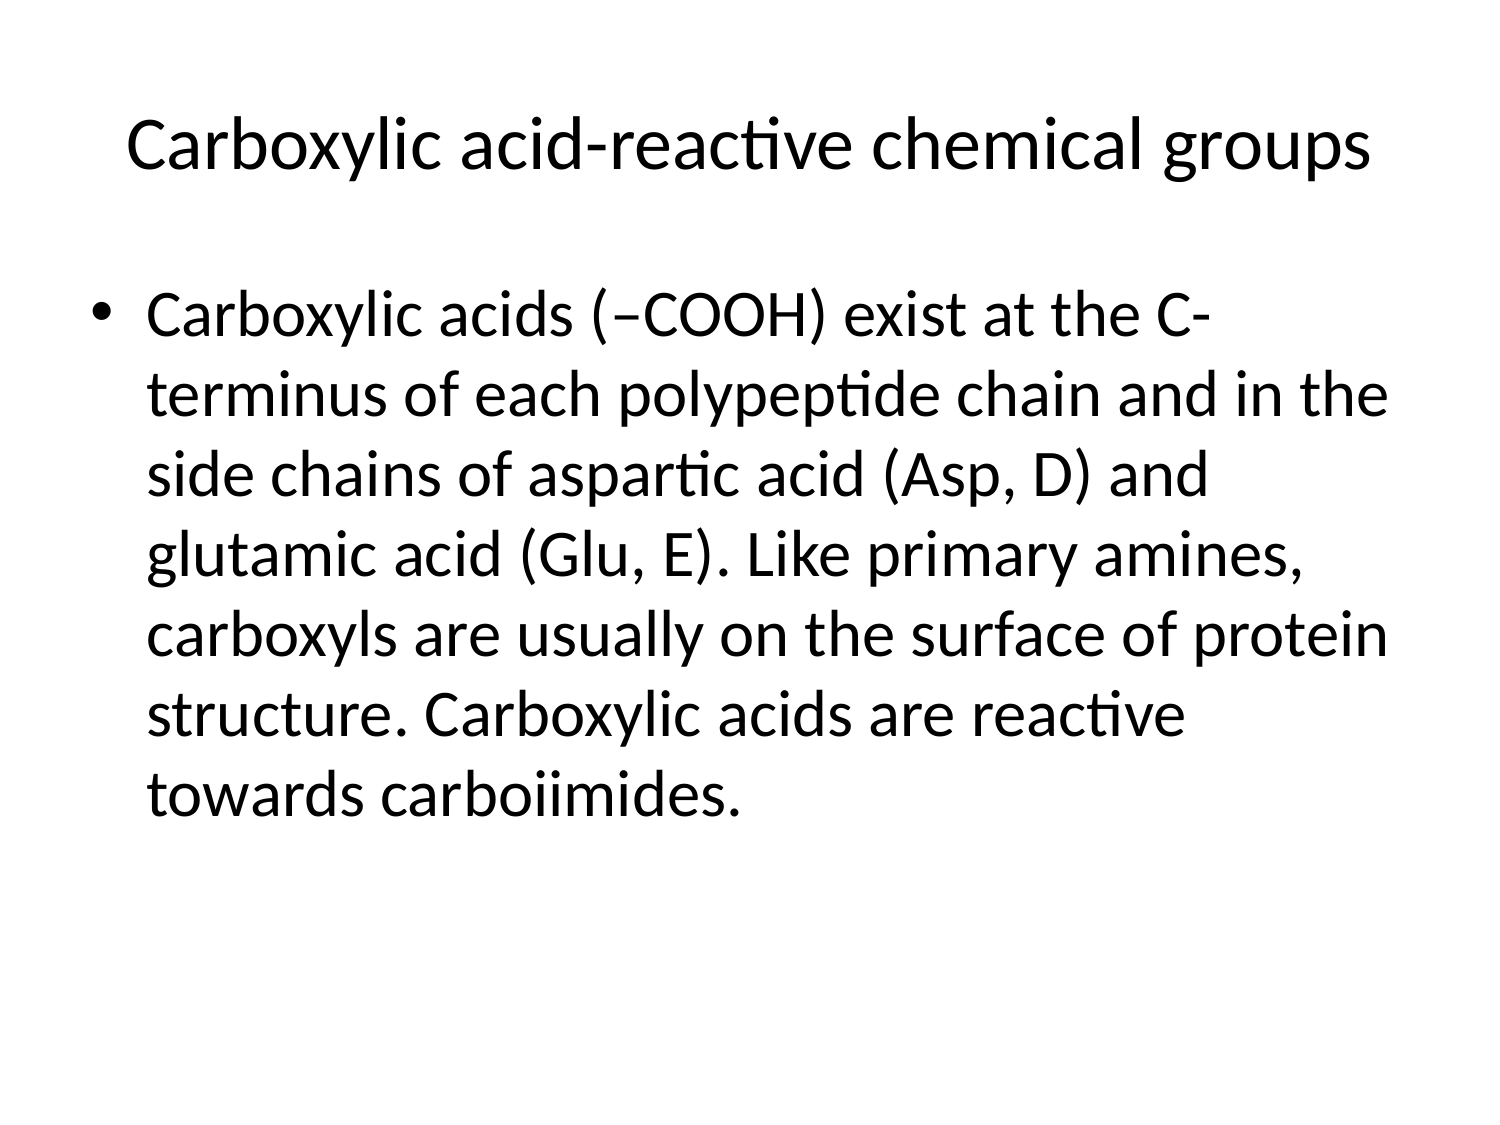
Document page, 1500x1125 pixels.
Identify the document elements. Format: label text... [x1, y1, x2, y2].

title Carboxylic acid-reactive chemical groups [75, 45, 1425, 233]
list Carboxylic acids (–COOH) exist at the C-terminus of each polypeptide chain and in the side chains of aspartic acid (Asp, D) and glutamic acid (Glu, E). Like primary amines, carboxyls are usually on the surface of protein structure. Carboxylic acids are reactive towards carboiimides. [75, 262, 1425, 1005]
